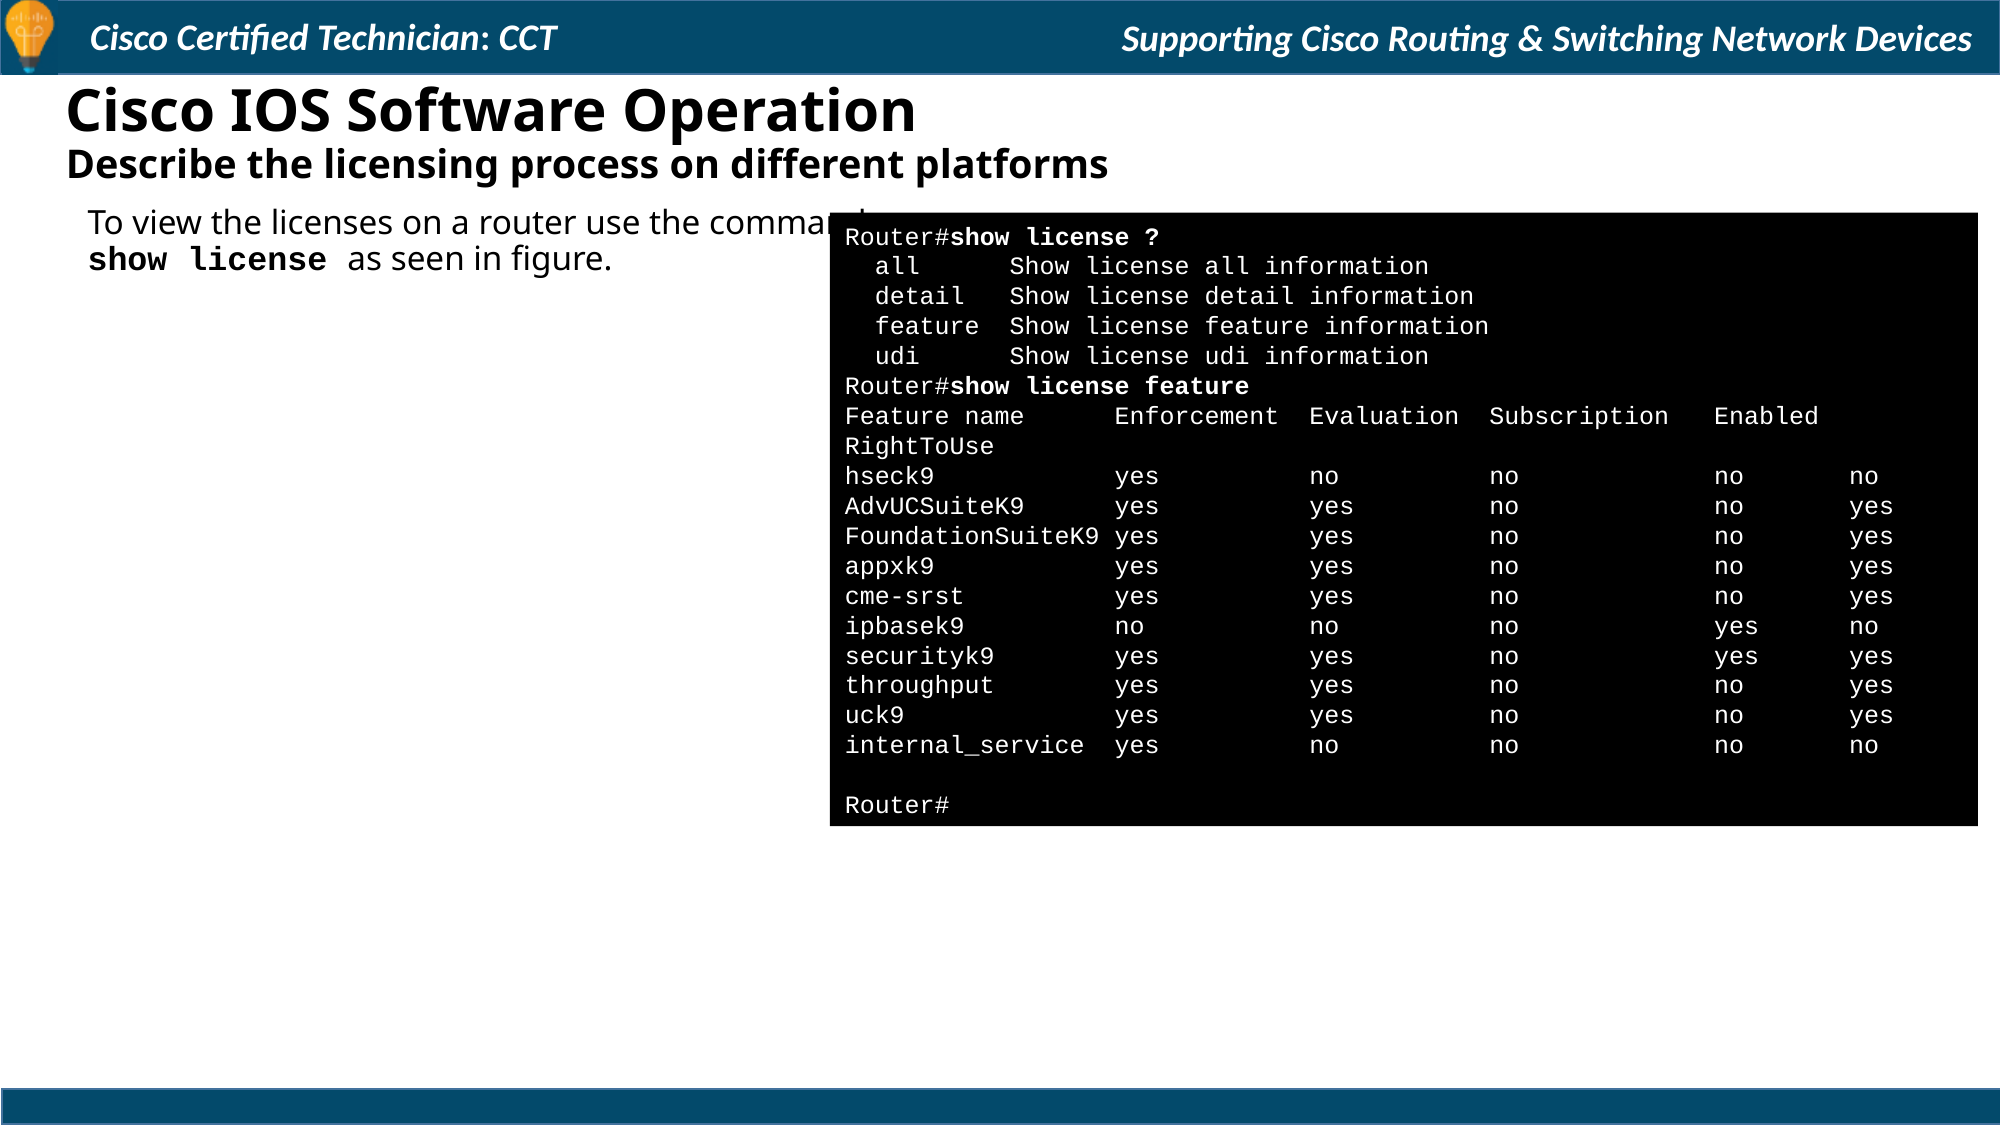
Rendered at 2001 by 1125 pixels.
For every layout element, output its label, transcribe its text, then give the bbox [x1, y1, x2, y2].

text_box Cisco IOS Software Operation Describe the licensing process on different platforms [50, 75, 1955, 198]
list To view the licenses on a router use the command show license as seen in figure. [72, 198, 899, 1056]
text_box Router#show license ? all Show license all information detail Show license detail information feature Show license feature information udi Show license udi information Router#show license feature Feature name Enforcement Evaluation Subscription Enabled RightToUse hseck9 yes no no no no AdvUCSuiteK9 yes yes no no yes FoundationSuiteK9 yes yes no no yes appxk9 yes yes no no yes cme-srst yes yes no no yes ipbasek9 no no no yes no securityk9 yes yes no yes yes throughput yes yes no no yes uck9 yes yes no no yes internal_service yes no no no no Router# [829, 212, 1978, 827]
text_box [1, 1088, 2000, 1125]
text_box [0, 0, 2000, 75]
